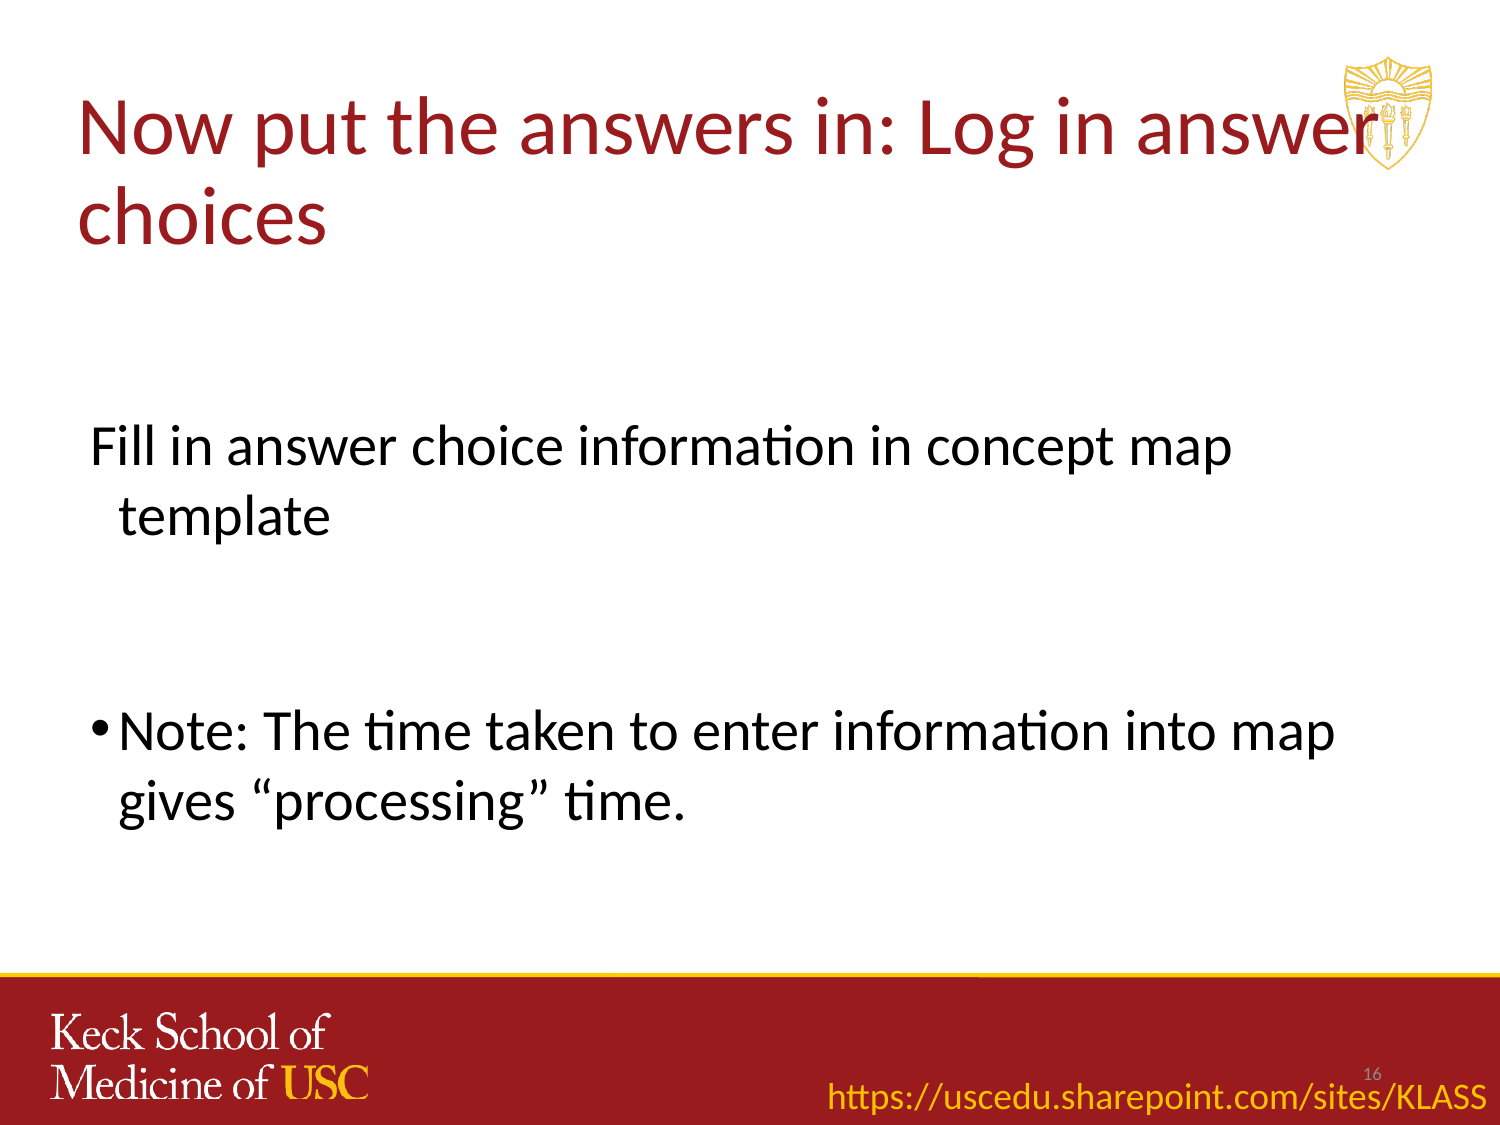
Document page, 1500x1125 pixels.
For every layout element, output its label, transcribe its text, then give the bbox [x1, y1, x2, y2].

list Fill in answer choice information in concept map template Note: The time taken to enter information into map gives “processing” time. [75, 399, 1425, 1006]
title Now put the answers in: Log in answer choices [62, 45, 1450, 300]
slide_number 16 [1059, 1042, 1397, 1103]
